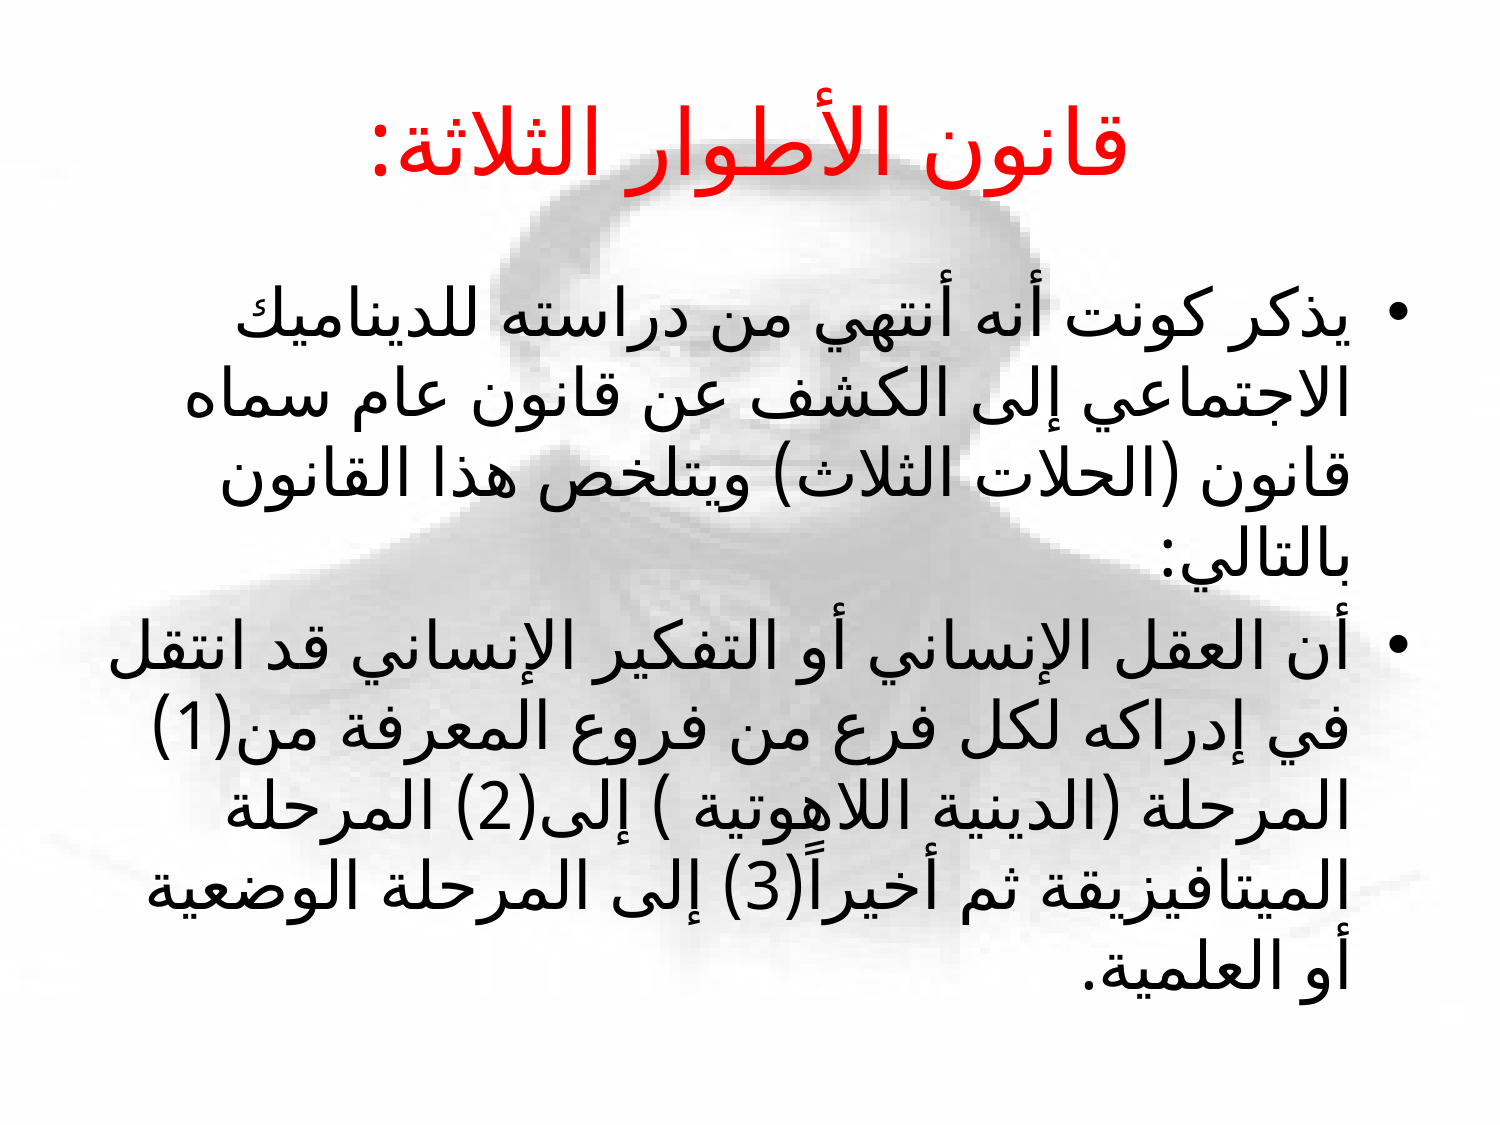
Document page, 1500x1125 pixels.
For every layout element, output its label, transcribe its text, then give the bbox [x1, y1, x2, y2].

title قانون الأطوار الثلاثة: [75, 45, 1425, 233]
list يذكر كونت أنه أنتهي من دراسته للديناميك الاجتماعي إلى الكشف عن قانون عام سماه قانون (الحلات الثلاث) ويتلخص هذا القانون بالتالي: أن العقل الإنساني أو التفكير الإنساني قد انتقل في إدراكه لكل فرع من فروع المعرفة من(1) المرحلة (الدينية اللاهوتية ) إلى(2) المرحلة الميتافيزيقة ثم أخيراً(3) إلى المرحلة الوضعية أو العلمية. [75, 262, 1425, 1005]
